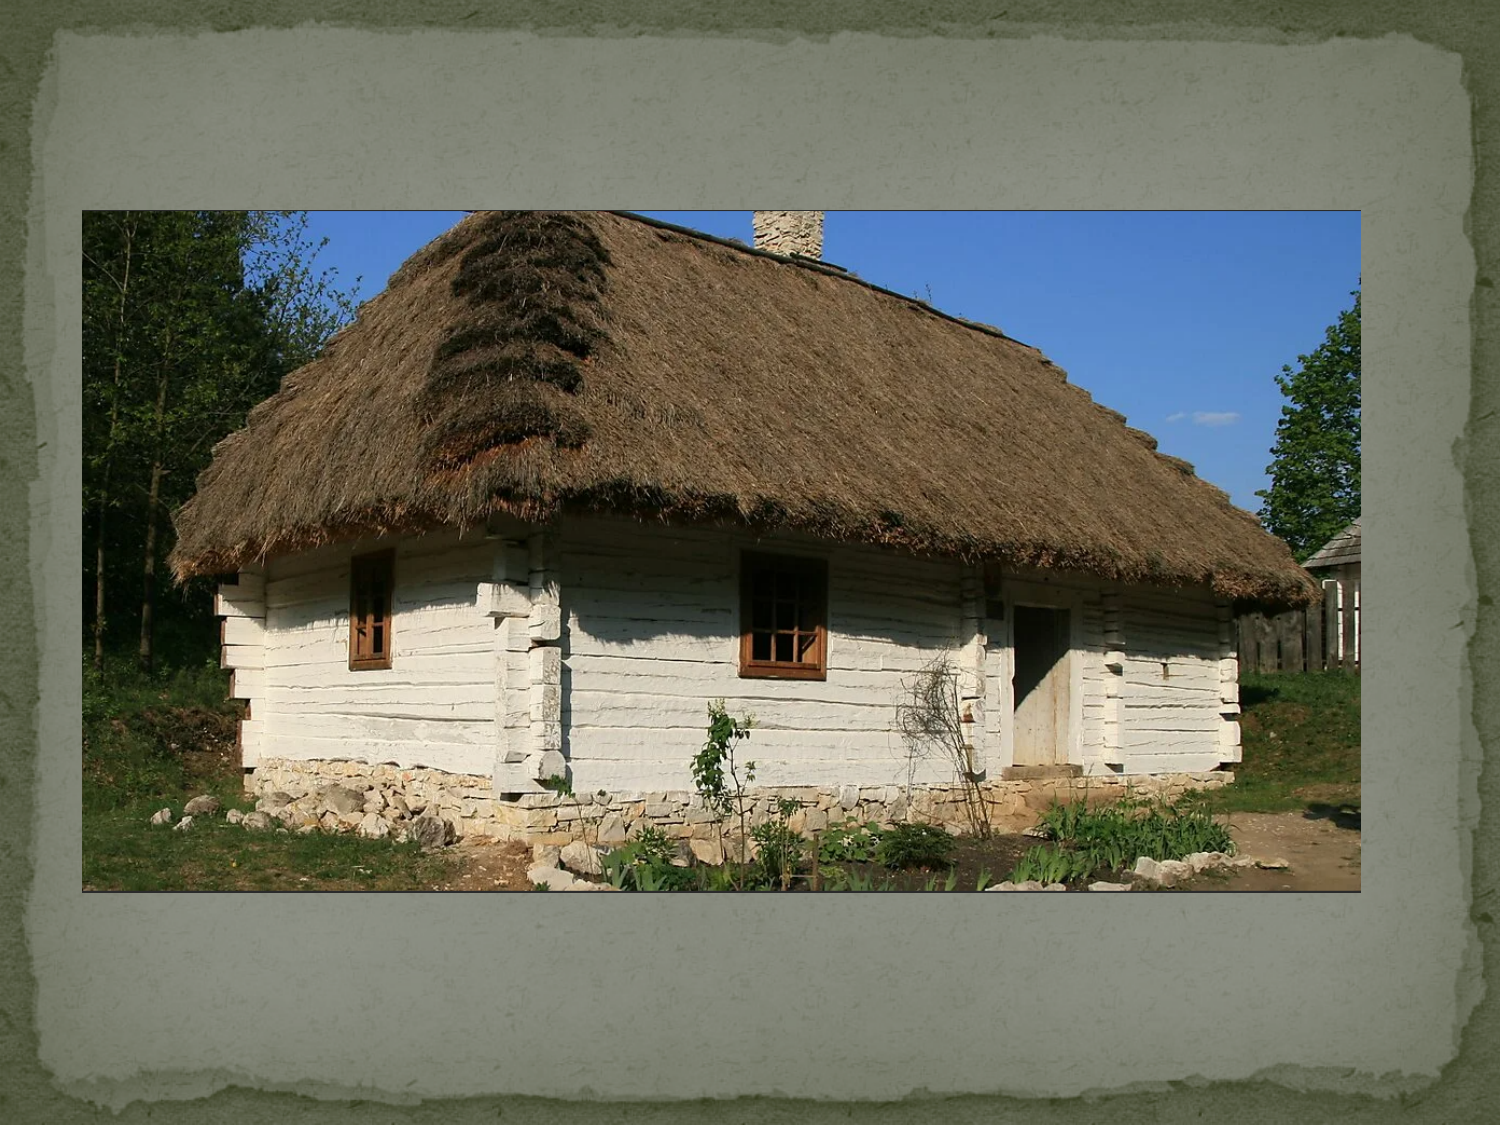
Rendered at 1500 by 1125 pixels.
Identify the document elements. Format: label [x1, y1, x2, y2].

picture [82, 210, 1361, 893]
